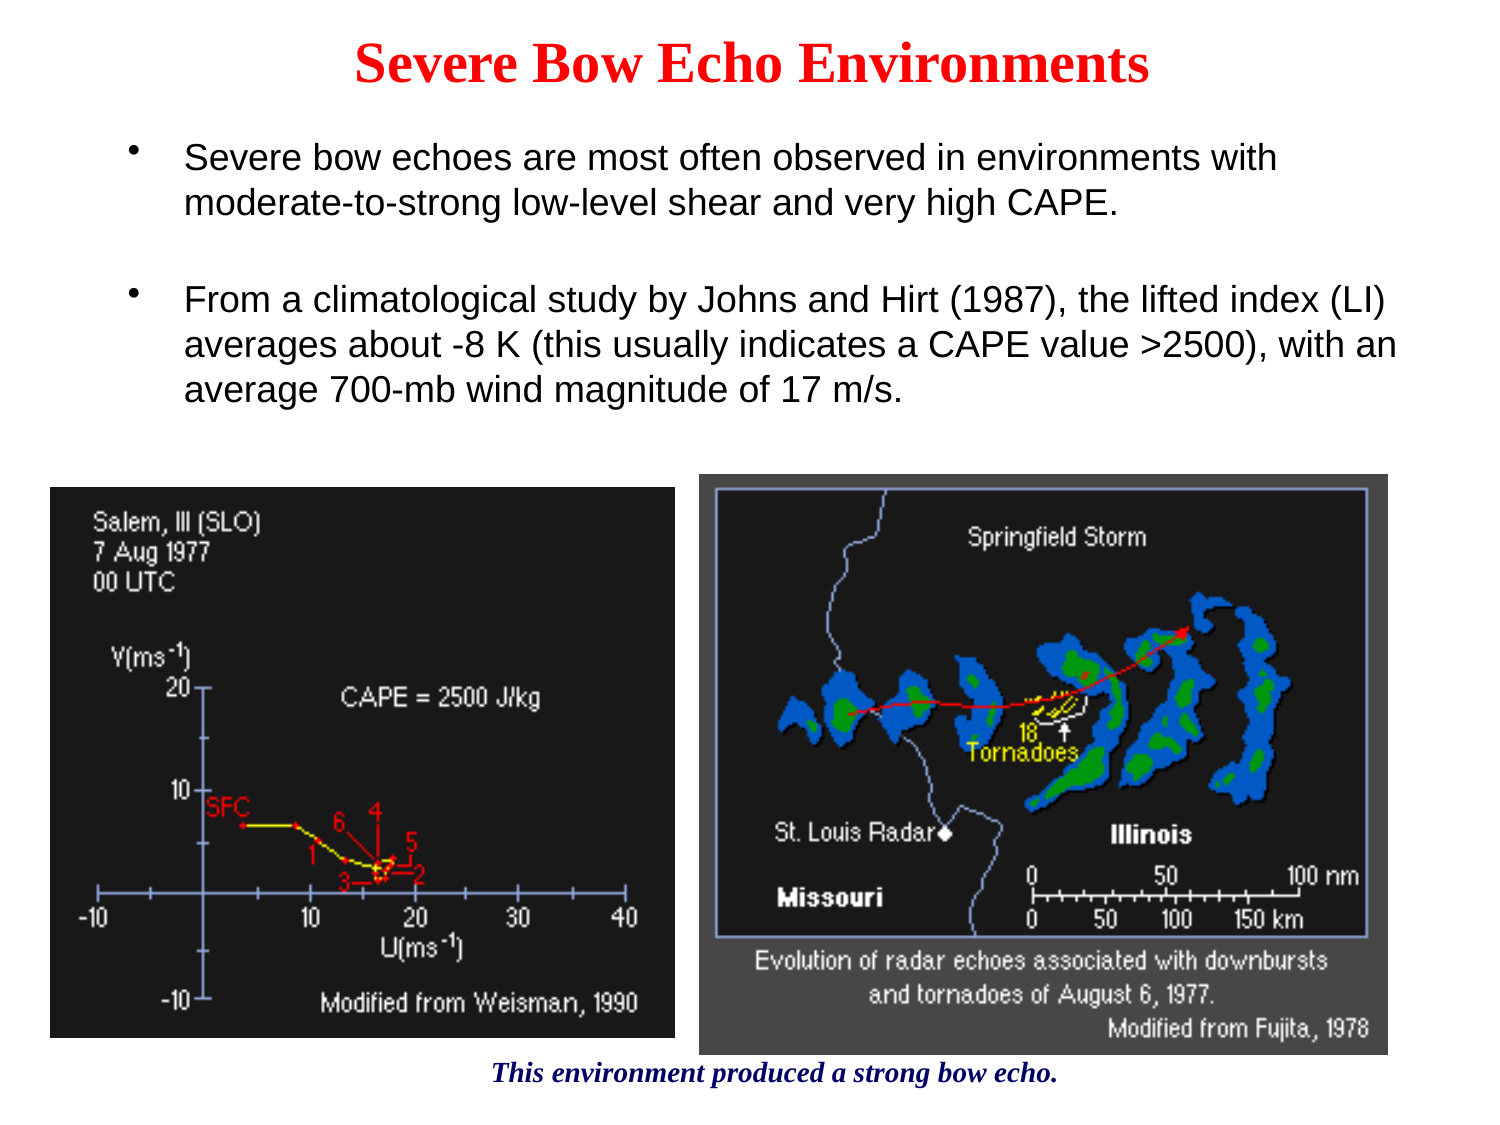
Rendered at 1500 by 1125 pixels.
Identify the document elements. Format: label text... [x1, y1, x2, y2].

title Severe Bow Echo Environments [115, 44, 1391, 125]
picture [699, 474, 1388, 1055]
list Severe bow echoes are most often observed in environments with moderate-to-strong low-level shear and very high CAPE. From a climatological study by Johns and Hirt (1987), the lifted index (LI) averages about -8 K (this usually indicates a CAPE value >2500), with an average 700-mb wind magnitude of 17 m/s. [112, 125, 1450, 450]
picture [49, 487, 675, 1038]
text_box This environment produced a strong bow echo. [425, 1024, 1138, 1125]
